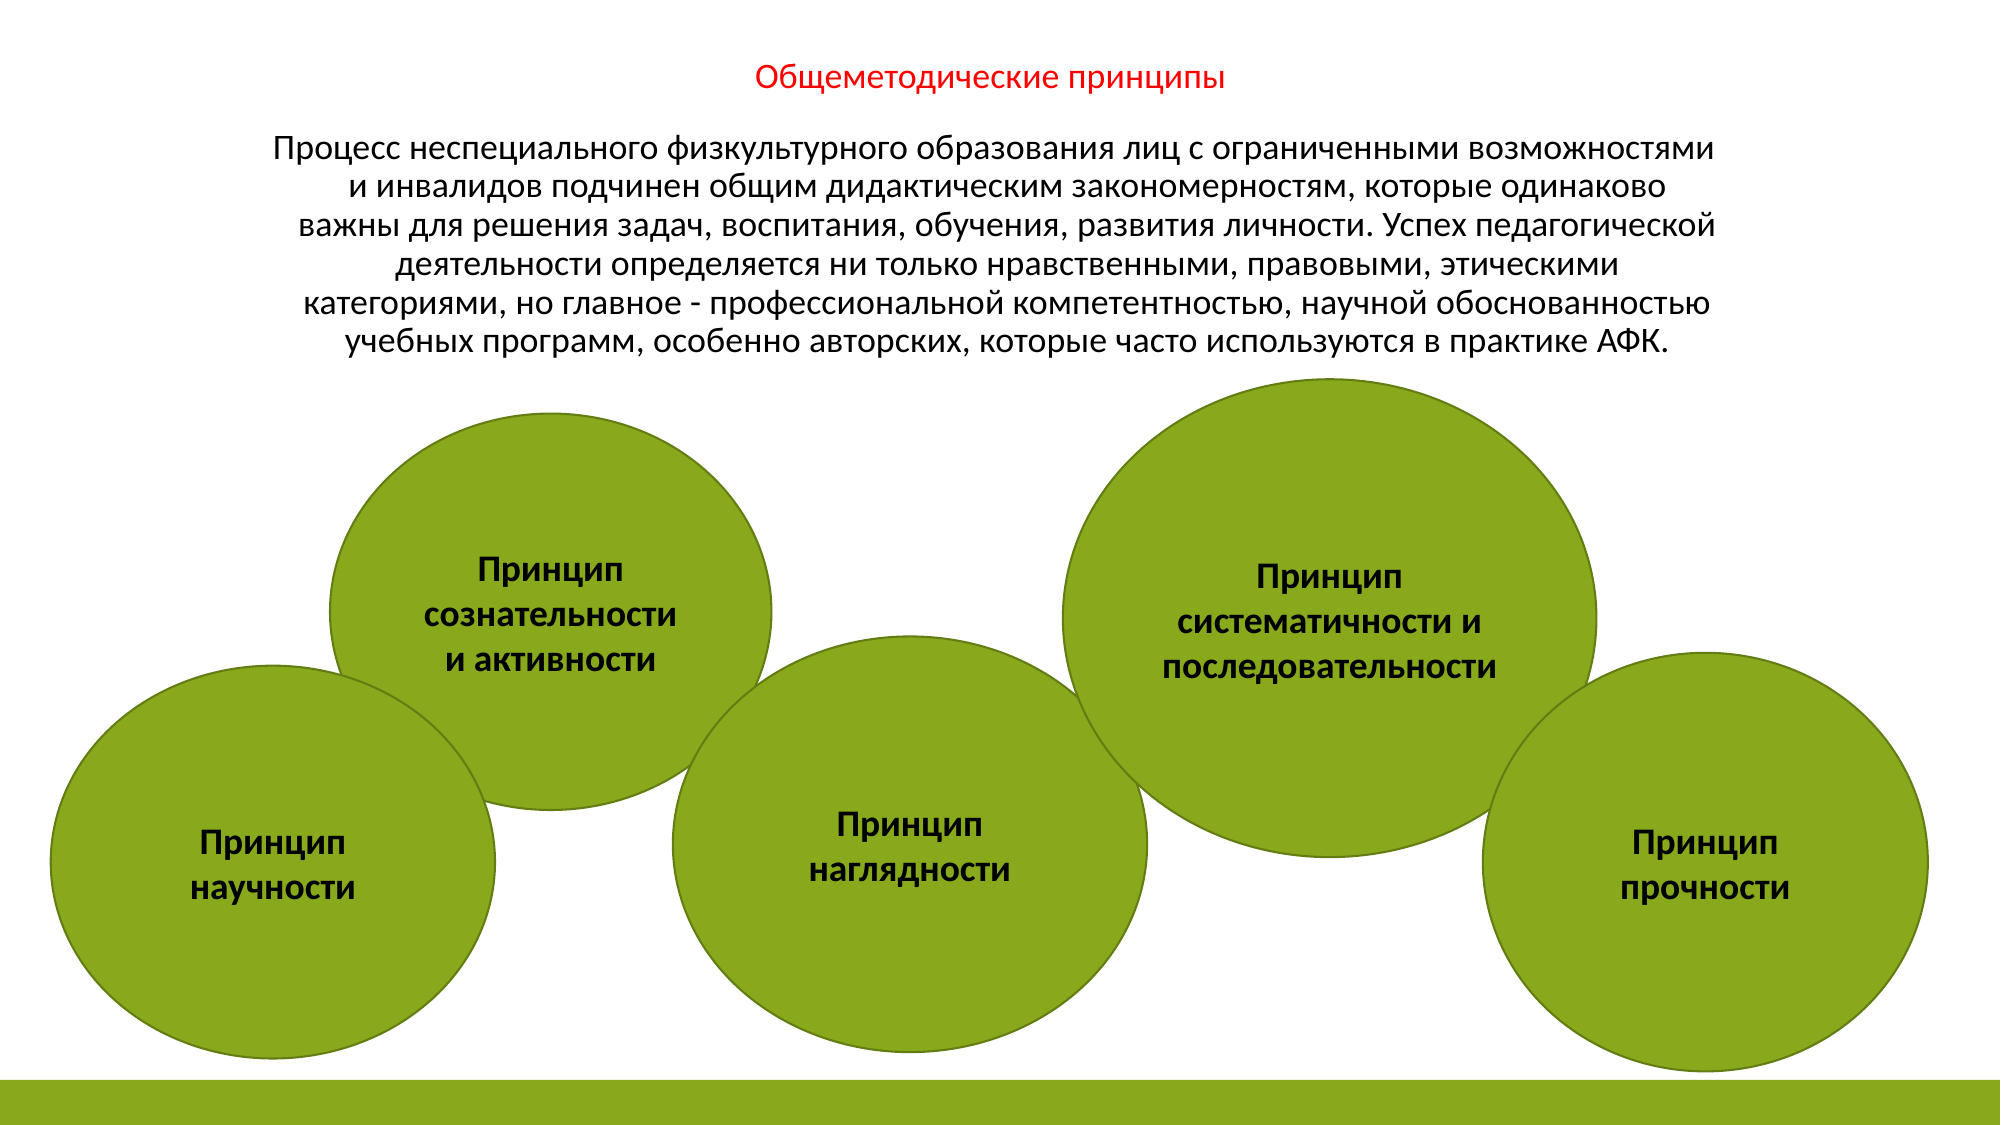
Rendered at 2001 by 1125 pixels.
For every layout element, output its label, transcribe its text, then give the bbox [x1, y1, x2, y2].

text_box Принцип прочности [1481, 651, 1929, 1073]
list Общеметодические принципы Процесс неспециального физкультурного образования лиц с ограниченными возможностями и инвалидов подчинен общим дидактическим закономерностям, которые одинаково важны для решения задач, воспитания, обучения, развития личности. Успех педагогической деятельности определяется ни только нравственными, правовыми, этическими категориями, но главное - профессиональной компетентностью, научной обоснованностью учебных программ, особенно авторских, которые часто используются в практике АФК. [237, 49, 1738, 395]
text_box Принцип систематичности и последовательности [1061, 378, 1598, 859]
text_box Принцип научности [49, 664, 497, 1060]
text_box Принцип сознательности и активности [328, 412, 773, 812]
text_box Принцип наглядности [671, 635, 1149, 1054]
